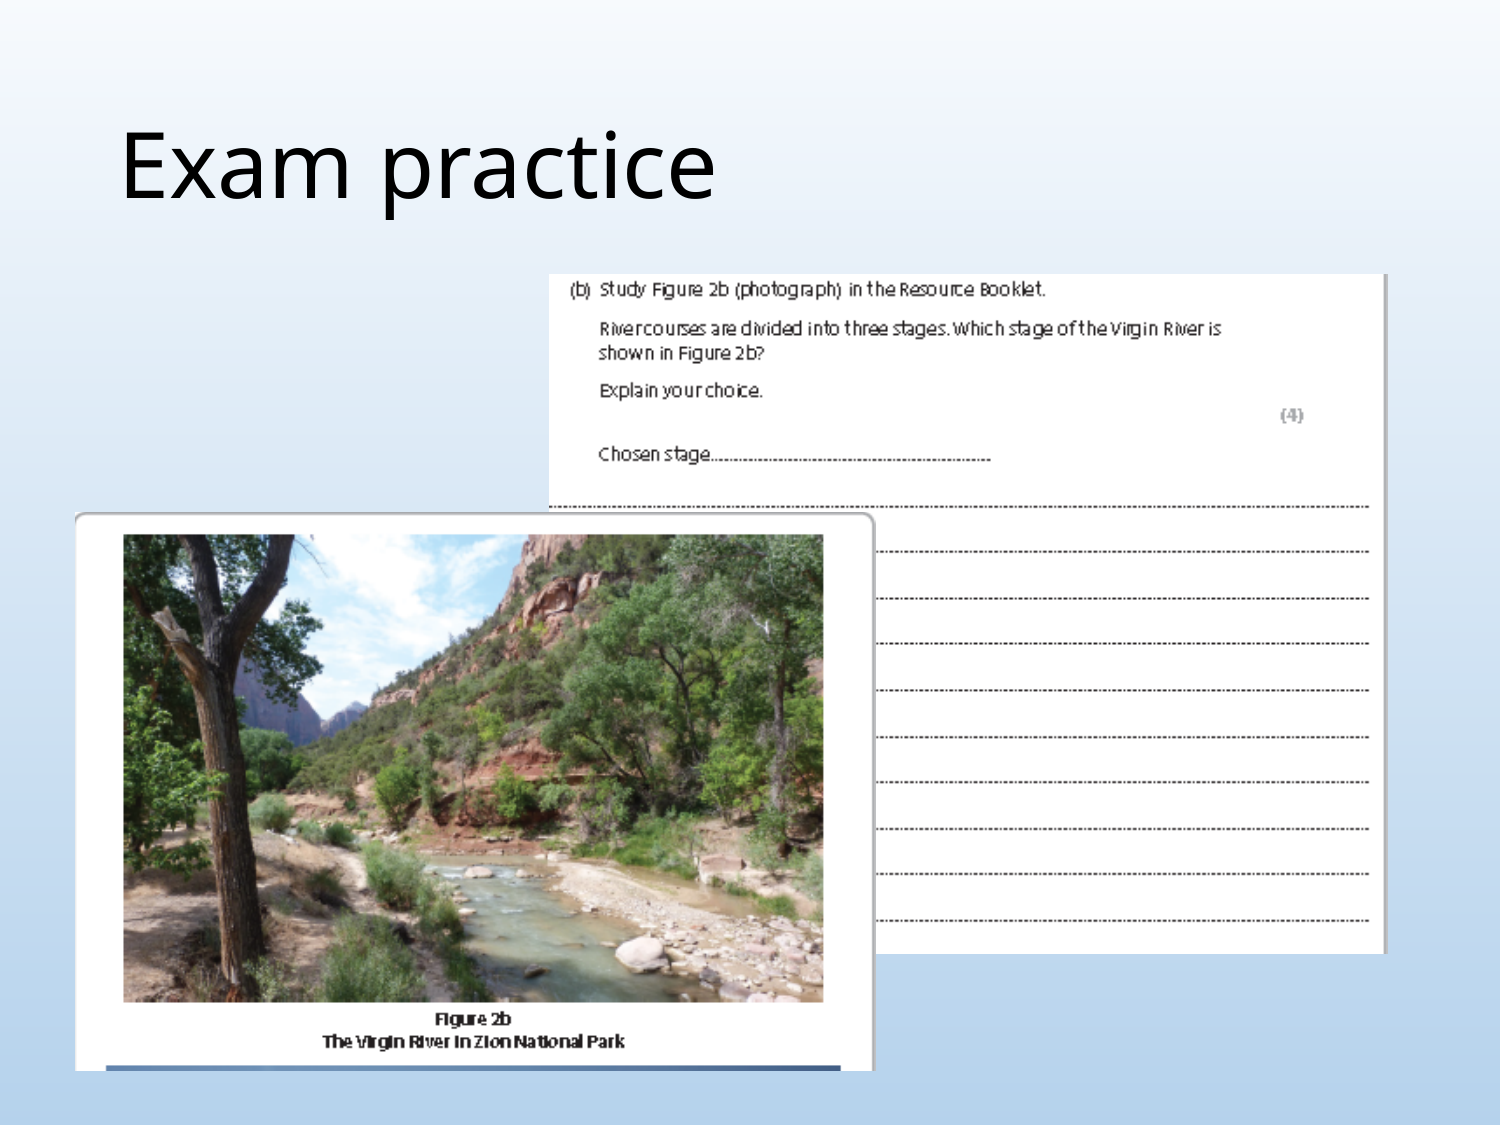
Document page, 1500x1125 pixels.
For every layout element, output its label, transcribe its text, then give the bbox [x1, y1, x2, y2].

picture [74, 274, 1388, 1071]
title Exam practice [103, 59, 1397, 278]
